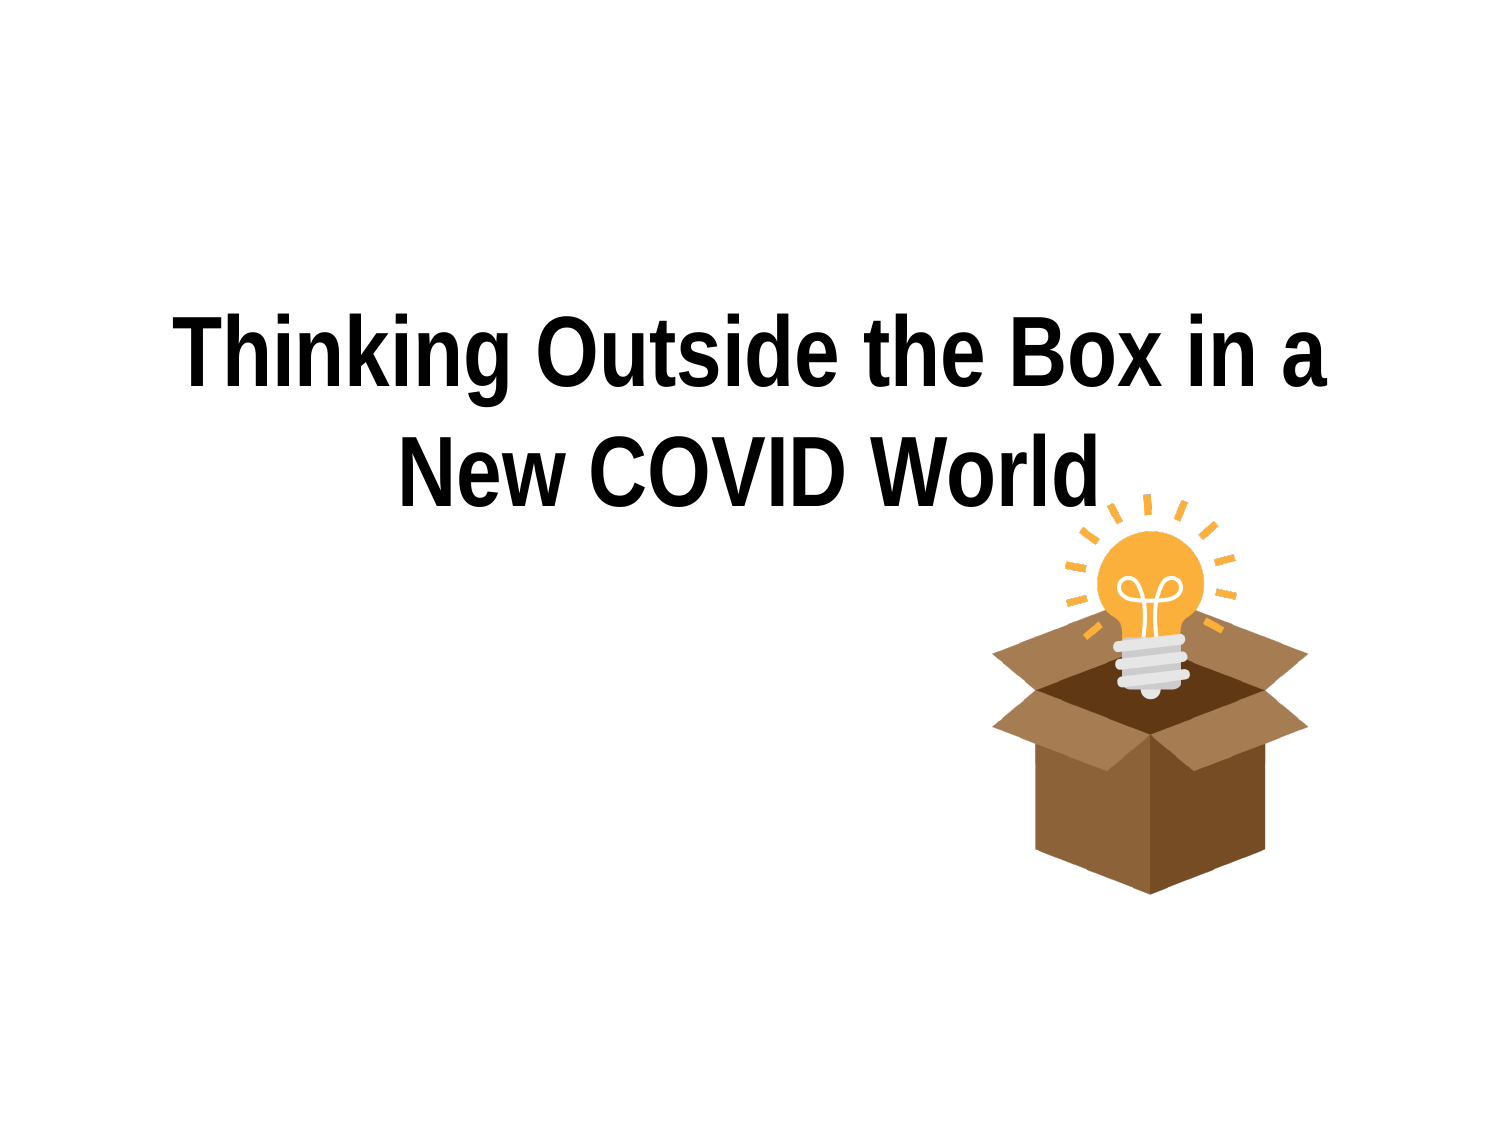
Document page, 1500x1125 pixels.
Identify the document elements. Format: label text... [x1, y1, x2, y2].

title Thinking Outside the Box in a New COVID World [112, 224, 1388, 588]
picture [887, 437, 1413, 963]
